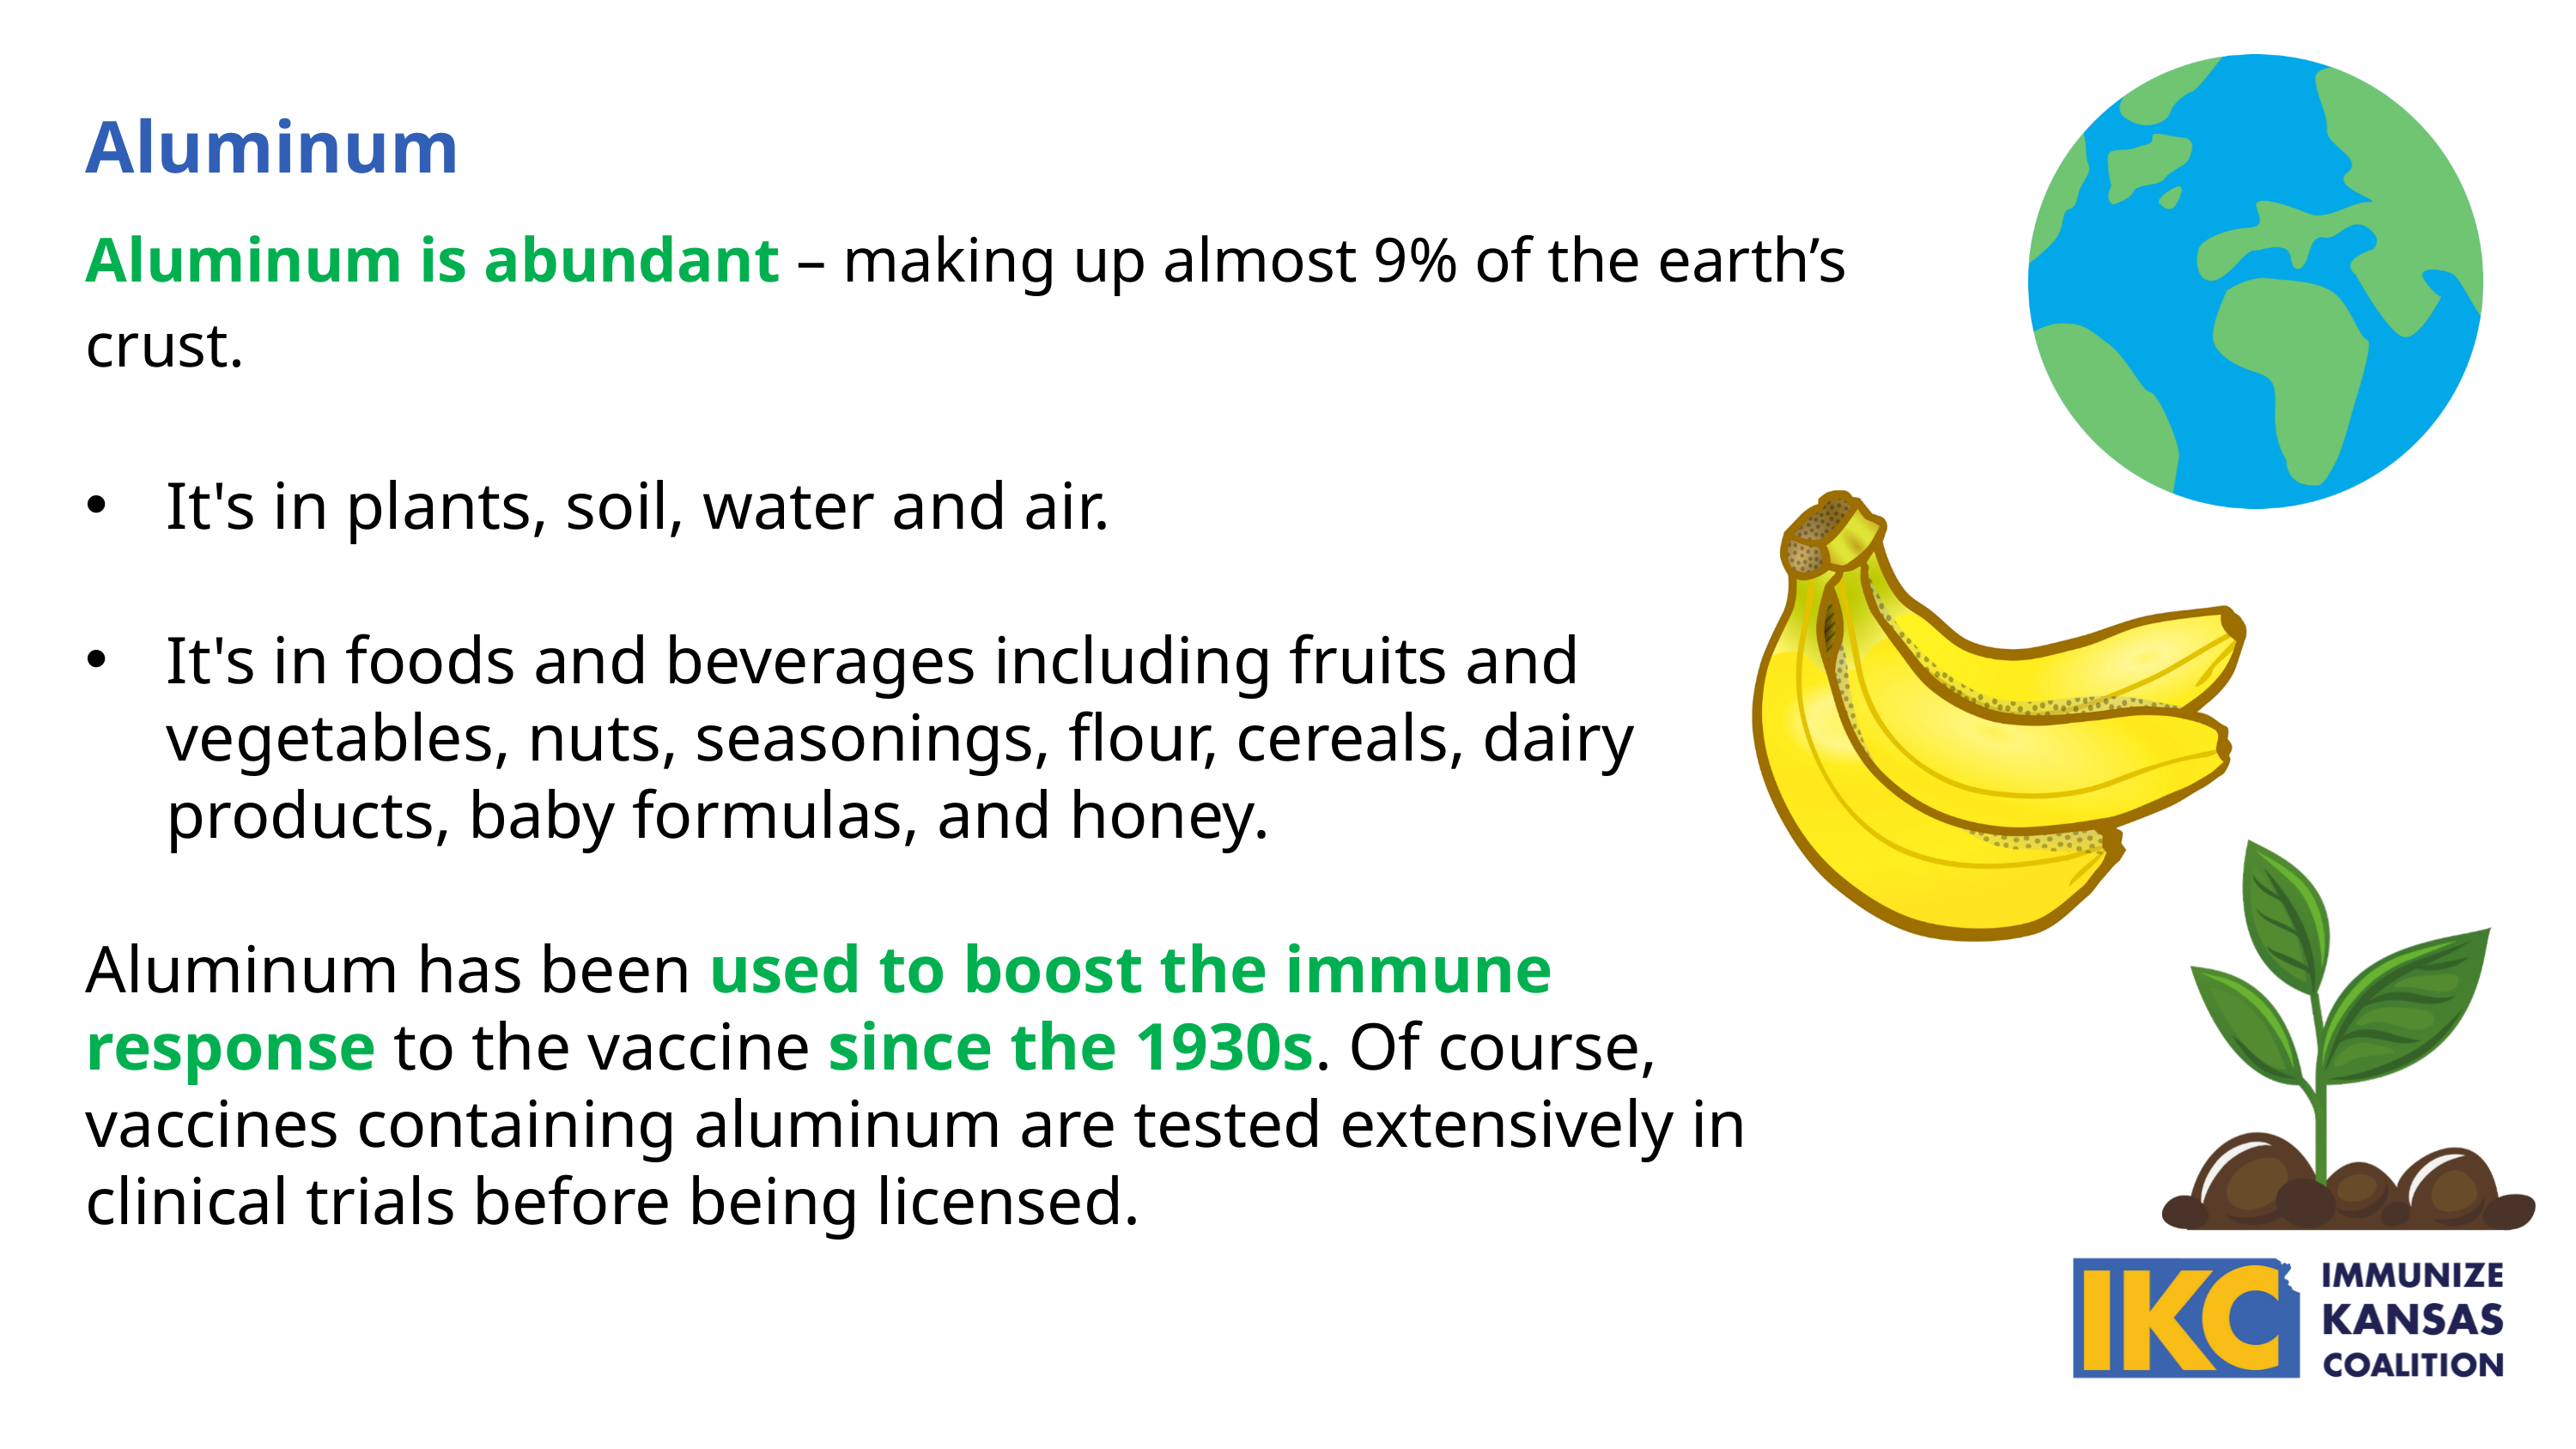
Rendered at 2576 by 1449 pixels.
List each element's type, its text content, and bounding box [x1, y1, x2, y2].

text_box Aluminum is abundant – making up almost 9% of the earth’s crust. It's in plants, soil, water and air. It's in foods and beverages including fruits and vegetables, nuts, seasonings, flour, cereals, dairy products, baby formulas, and honey. Aluminum has been used to boost the immune response to the vaccine since the 1930s. Of course, vaccines containing aluminum are tested extensively in clinical trials before being licensed. [85, 209, 1857, 1323]
text_box Aluminum [85, 24, 2023, 188]
picture [2108, 135, 2192, 203]
picture [2213, 278, 2368, 485]
picture [1741, 0, 2549, 1387]
picture [2160, 187, 2181, 209]
